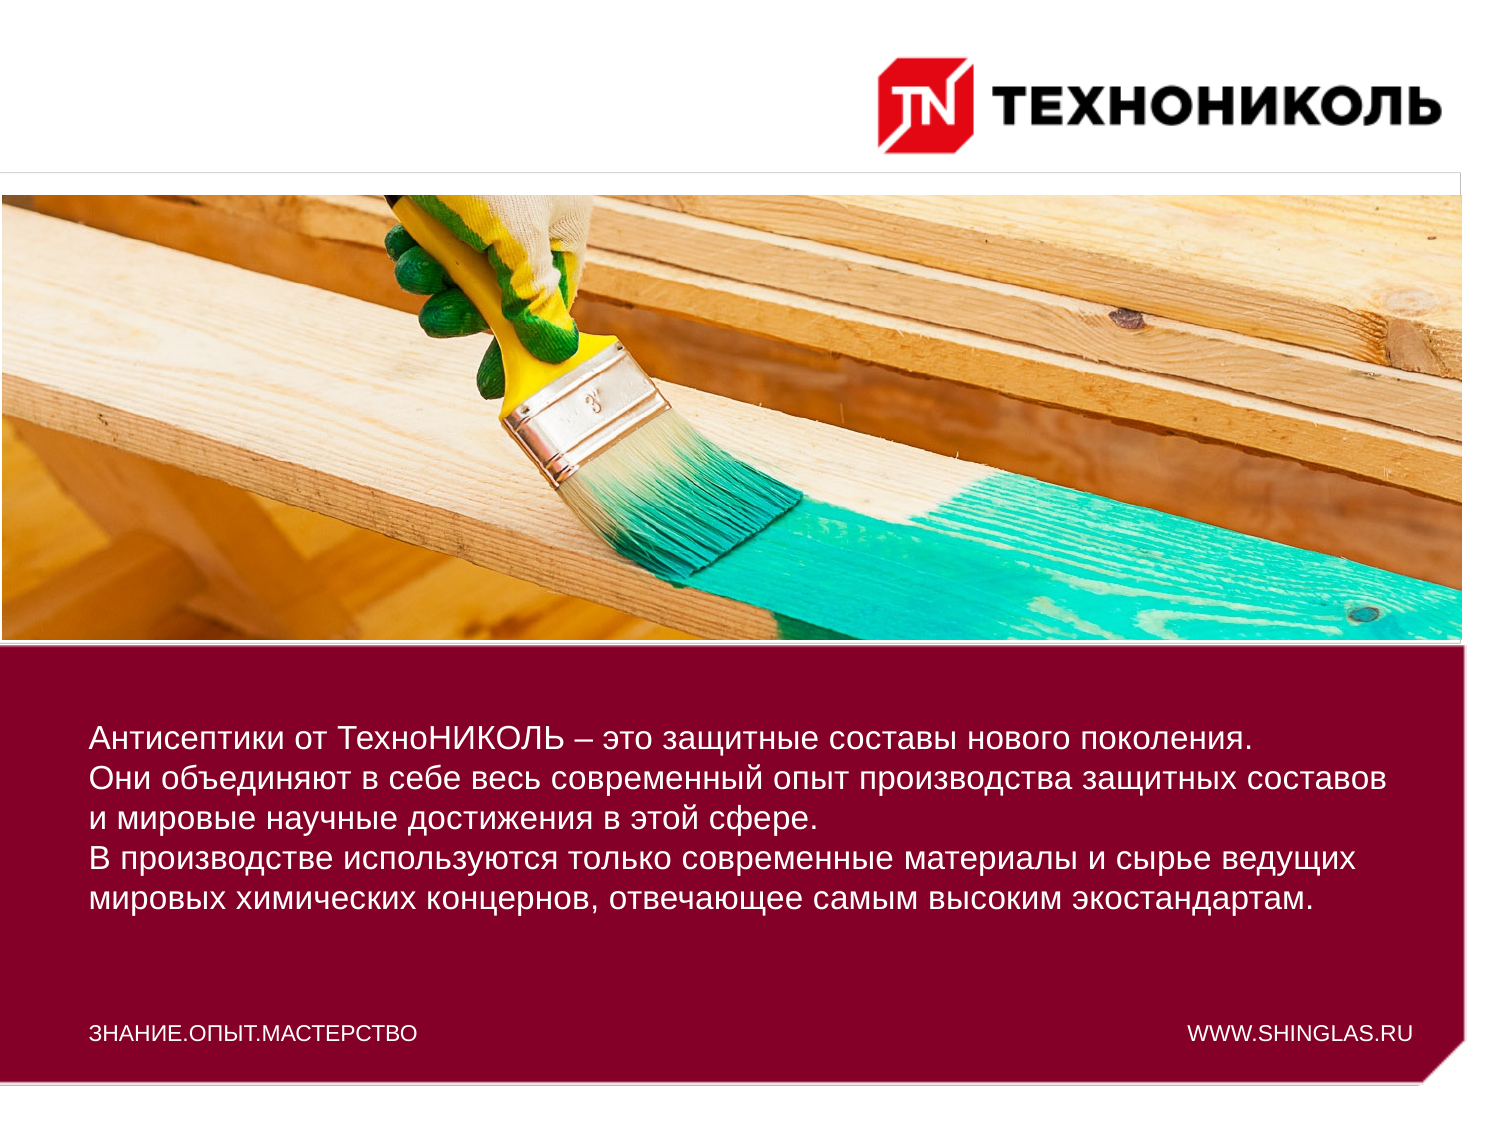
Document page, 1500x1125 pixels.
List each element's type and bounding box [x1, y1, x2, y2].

picture [0, 194, 1463, 640]
picture [0, 645, 1467, 1085]
